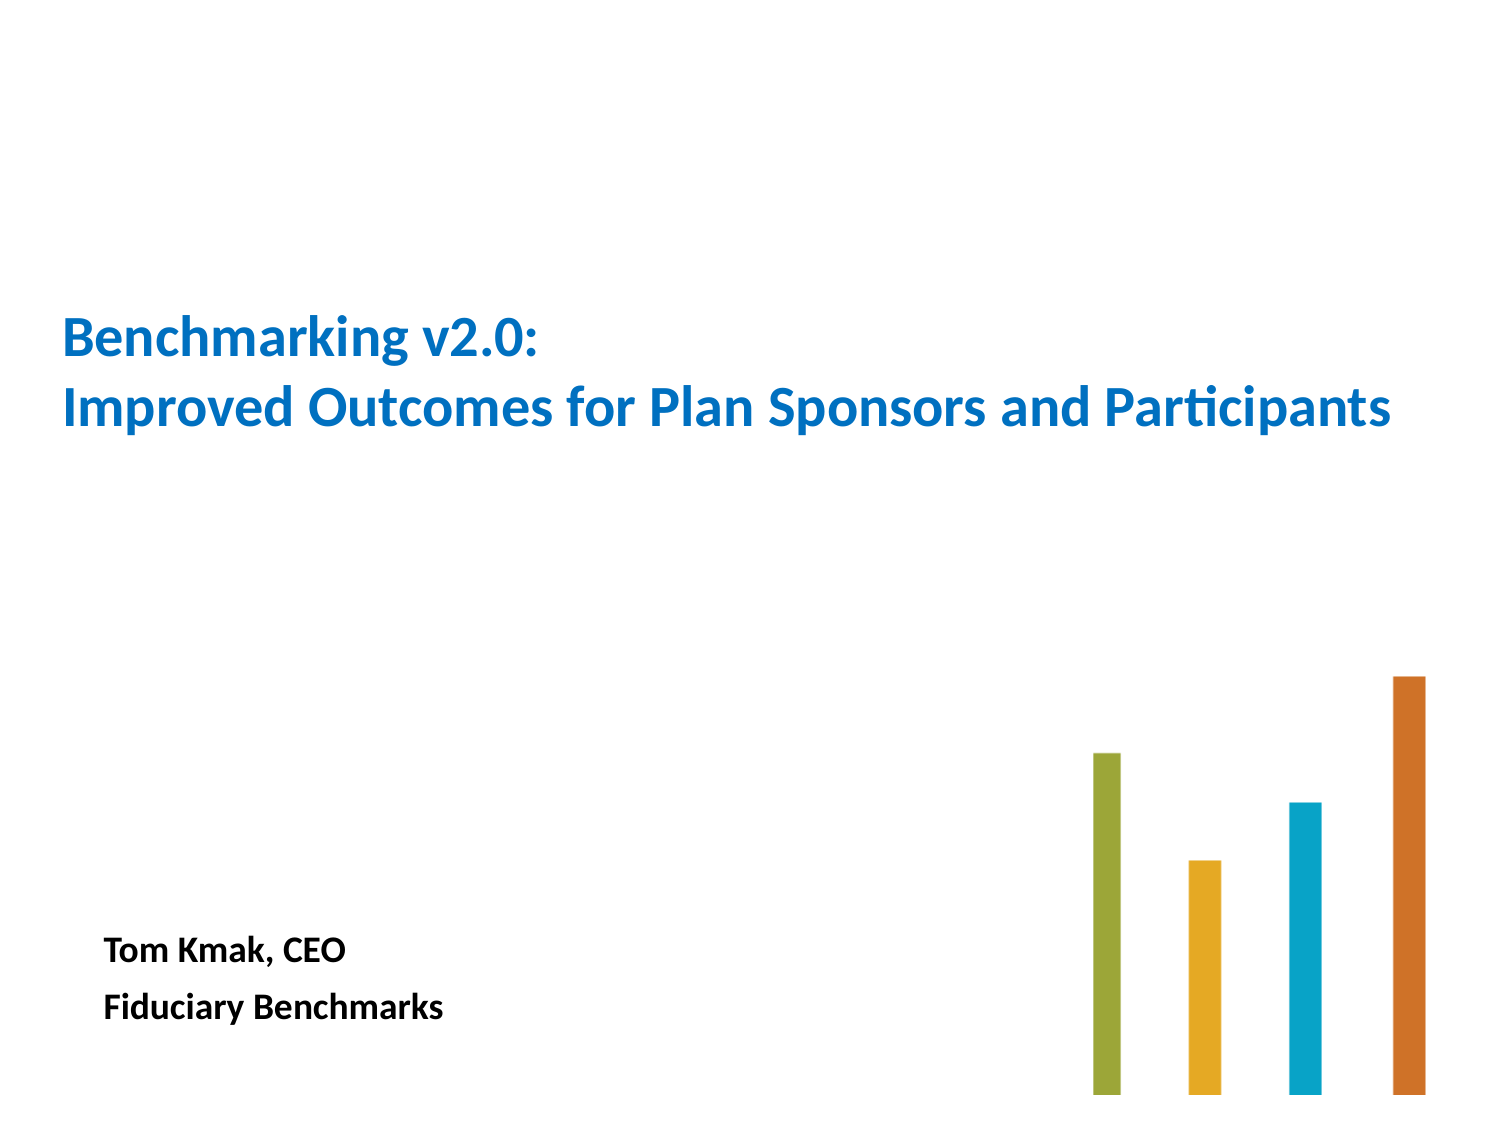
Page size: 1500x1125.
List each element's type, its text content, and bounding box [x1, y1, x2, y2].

title Benchmarking v2.0: Improved Outcomes for Plan Sponsors and Participants [46, 290, 1448, 496]
picture [1093, 670, 1448, 1095]
text_box Tom Kmak, CEO Fiduciary Benchmarks [88, 917, 689, 1035]
